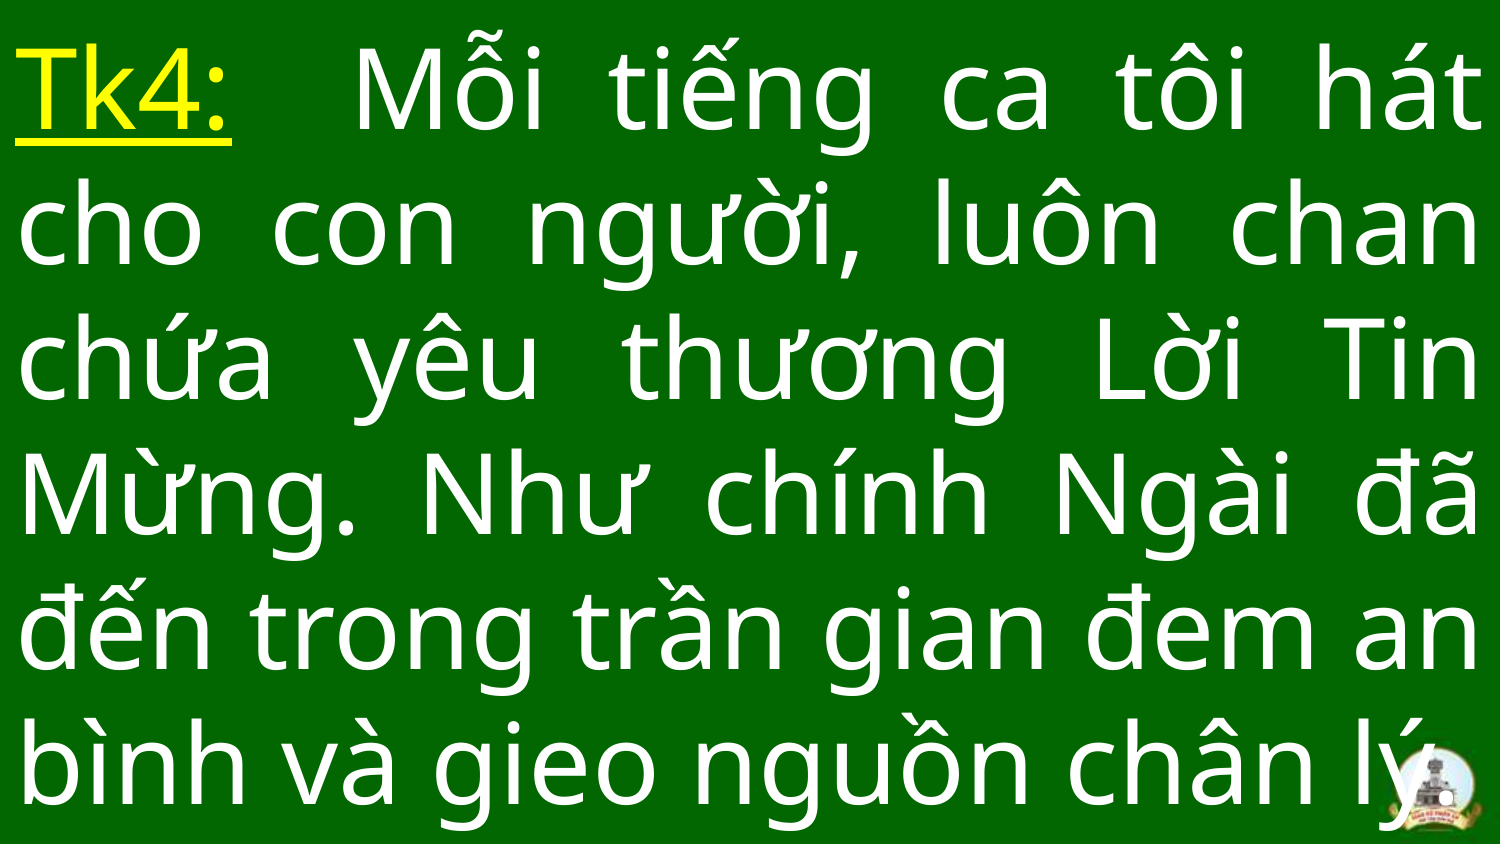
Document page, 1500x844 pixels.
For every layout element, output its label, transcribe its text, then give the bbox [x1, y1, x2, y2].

title Tk4: Mỗi tiếng ca tôi hát cho con người, luôn chan chứa yêu thương Lời Tin Mừng. Như chính Ngài đã đến trong trần gian đem an bình và gieo nguồn chân lý. [0, 0, 1500, 844]
